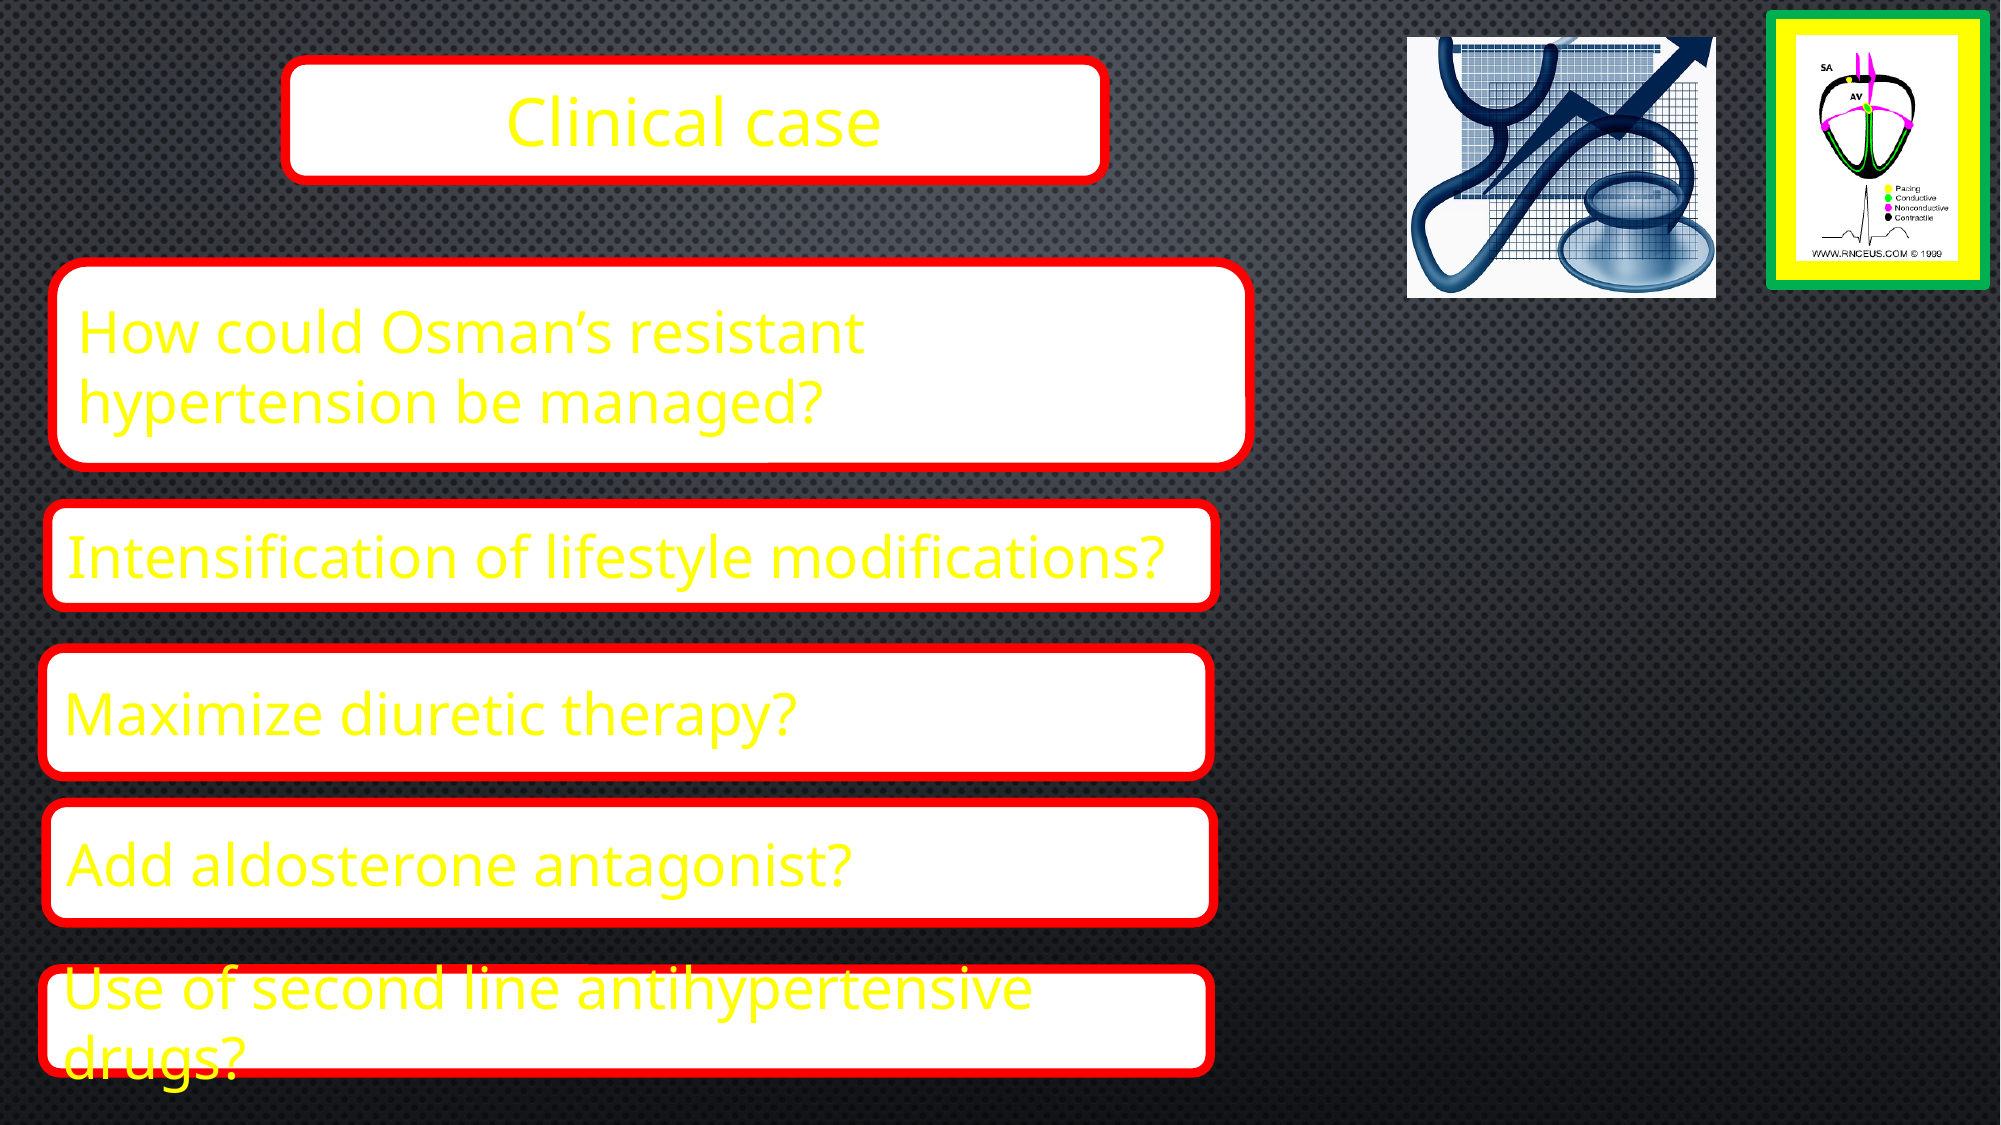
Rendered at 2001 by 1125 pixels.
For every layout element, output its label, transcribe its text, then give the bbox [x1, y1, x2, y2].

text_box [1770, 13, 1987, 287]
text_box Add aldosterone antagonist? [44, 800, 1216, 925]
text_box How could Osman’s resistant hypertension be managed? [50, 260, 1252, 470]
text_box Use of second line antihypertensive drugs? [41, 967, 1212, 1075]
text_box Intensification of lifestyle modifications? [46, 501, 1217, 610]
text_box Clinical case [283, 58, 1107, 182]
picture [1795, 35, 1959, 261]
picture [1407, 37, 1716, 298]
text_box Maximize diuretic therapy? [40, 646, 1212, 779]
